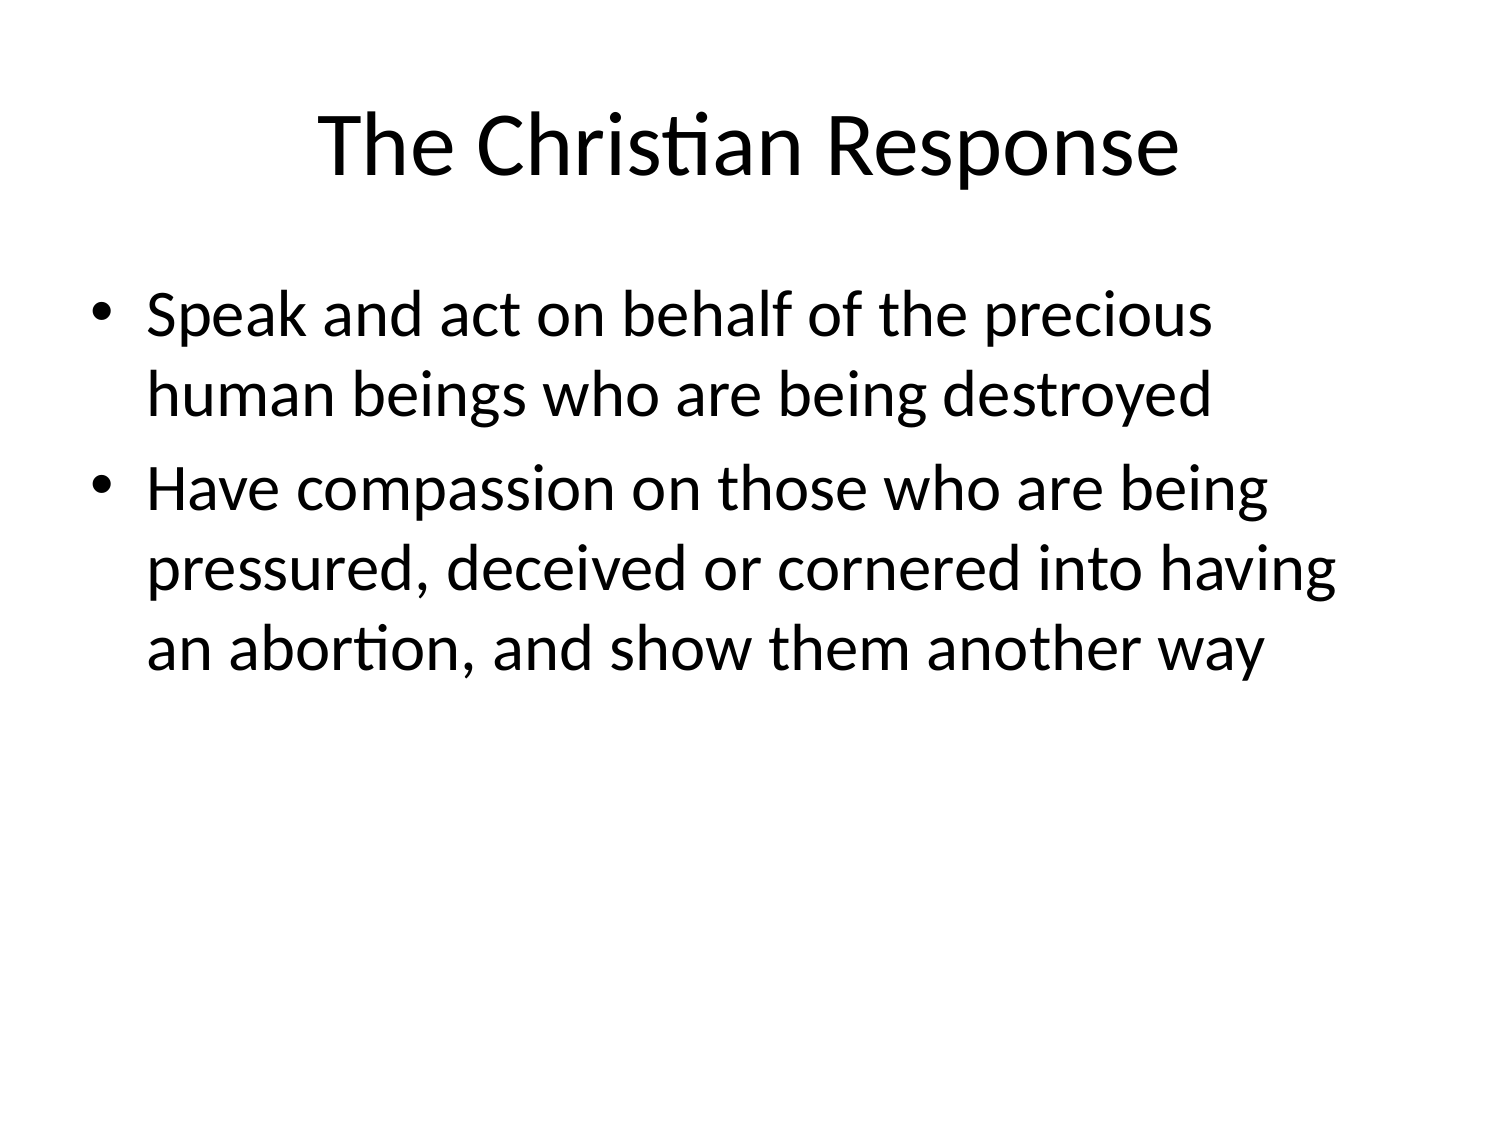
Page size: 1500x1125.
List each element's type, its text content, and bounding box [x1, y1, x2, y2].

title The Christian Response [75, 45, 1425, 233]
list Speak and act on behalf of the precious human beings who are being destroyed Have compassion on those who are being pressured, deceived or cornered into having an abortion, and show them another way [75, 262, 1425, 1005]
